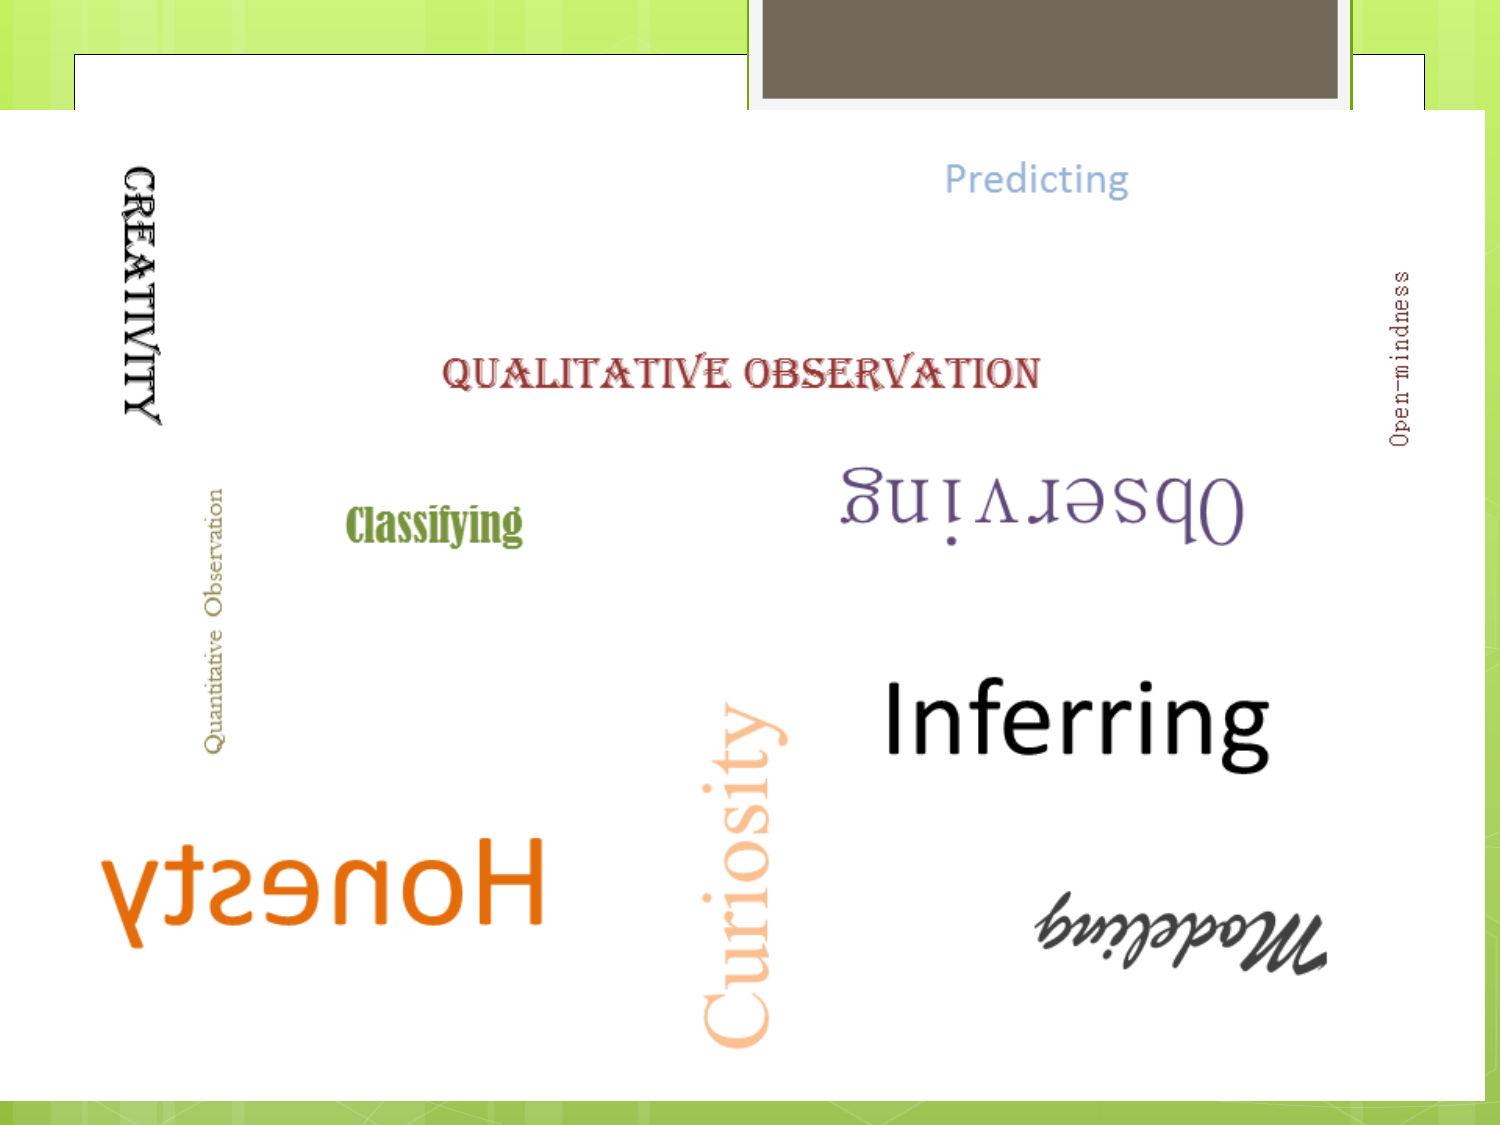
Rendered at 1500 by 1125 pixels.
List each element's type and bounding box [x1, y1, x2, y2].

picture [0, 110, 1485, 1102]
